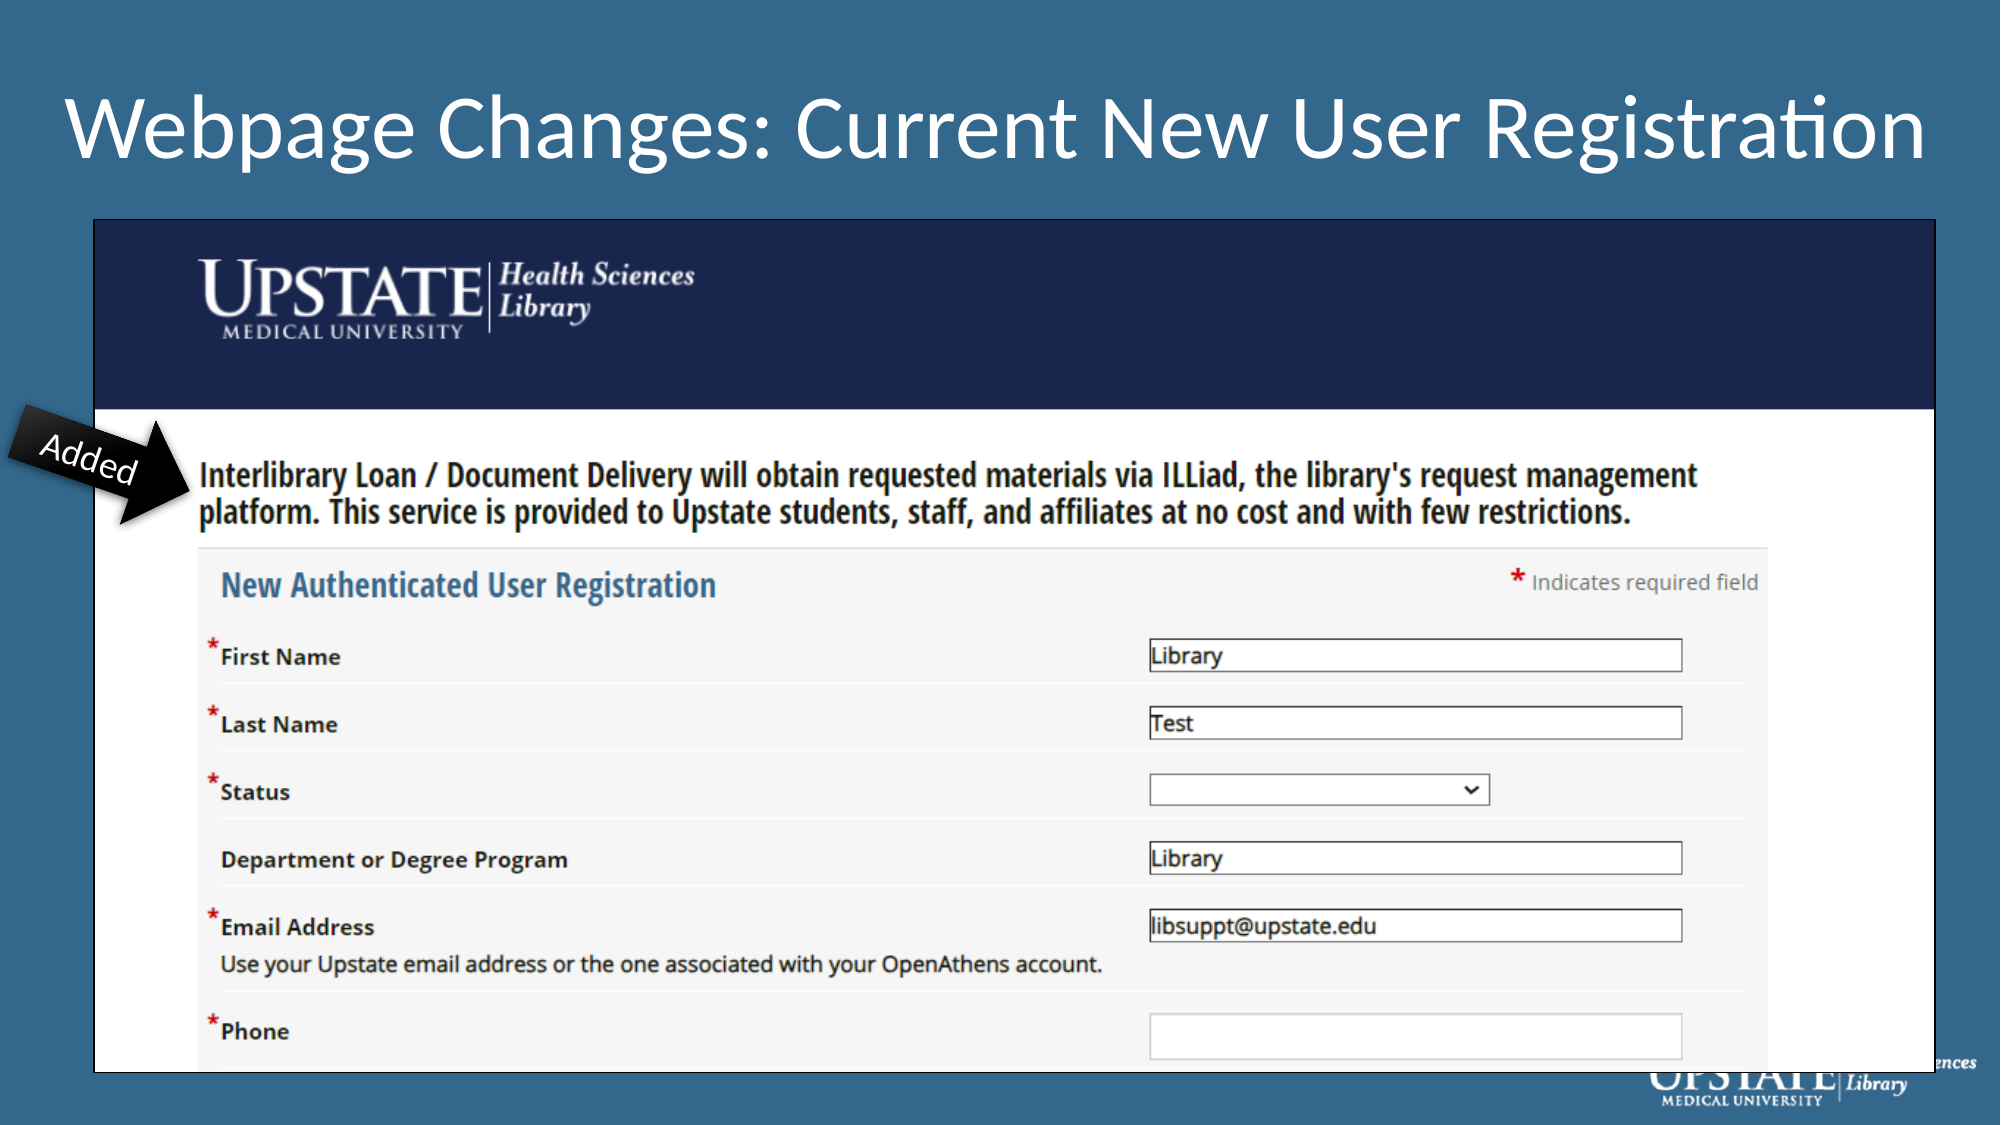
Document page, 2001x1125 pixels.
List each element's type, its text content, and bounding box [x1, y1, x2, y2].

text_box Added [8, 404, 90, 486]
picture [1640, 1047, 1977, 1108]
title Webpage Changes: Current New User Registration [47, 20, 1947, 238]
picture [94, 219, 1935, 1072]
